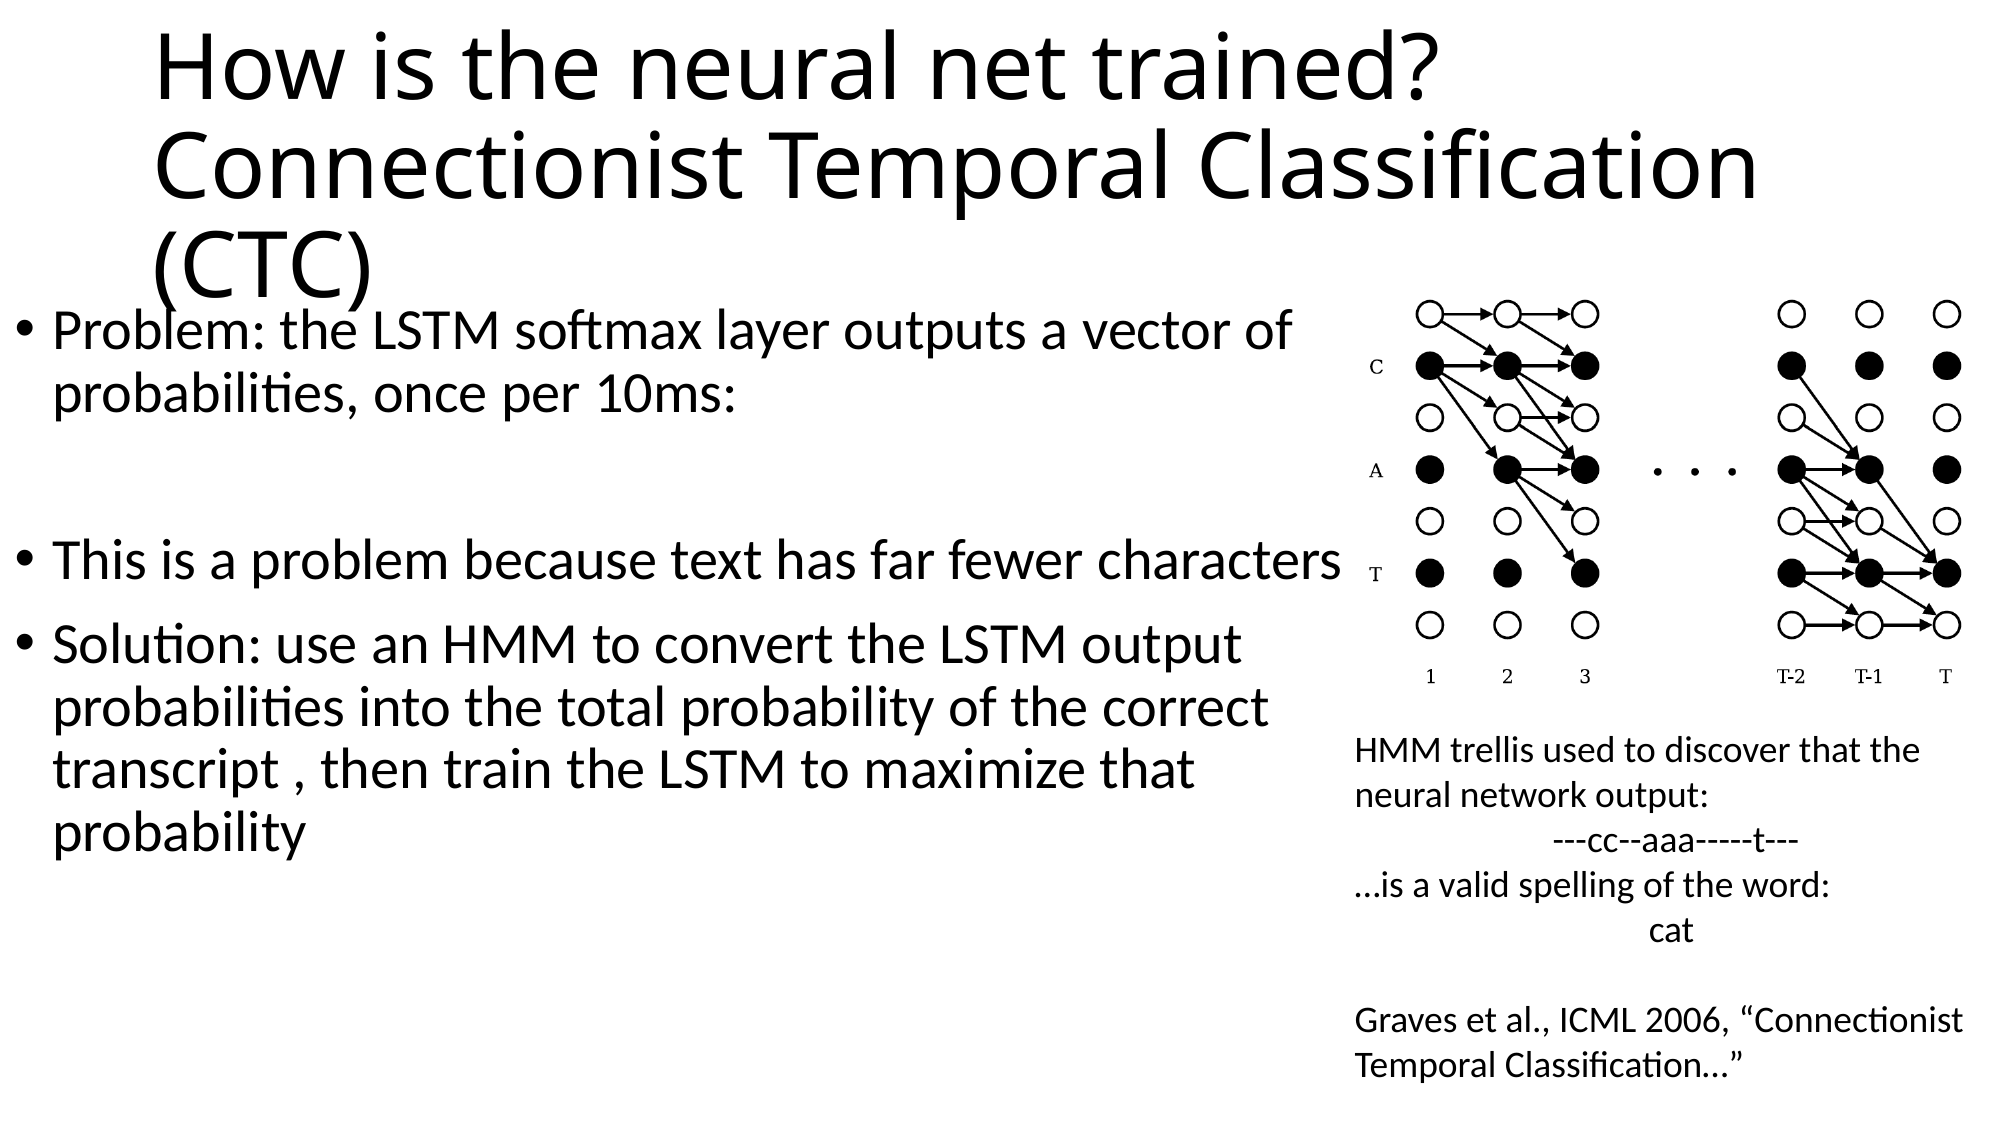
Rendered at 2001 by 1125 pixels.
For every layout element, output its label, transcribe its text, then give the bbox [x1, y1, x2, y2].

picture [1350, 291, 1984, 696]
title How is the neural net trained? Connectionist Temporal Classification (CTC) [137, 59, 1863, 278]
